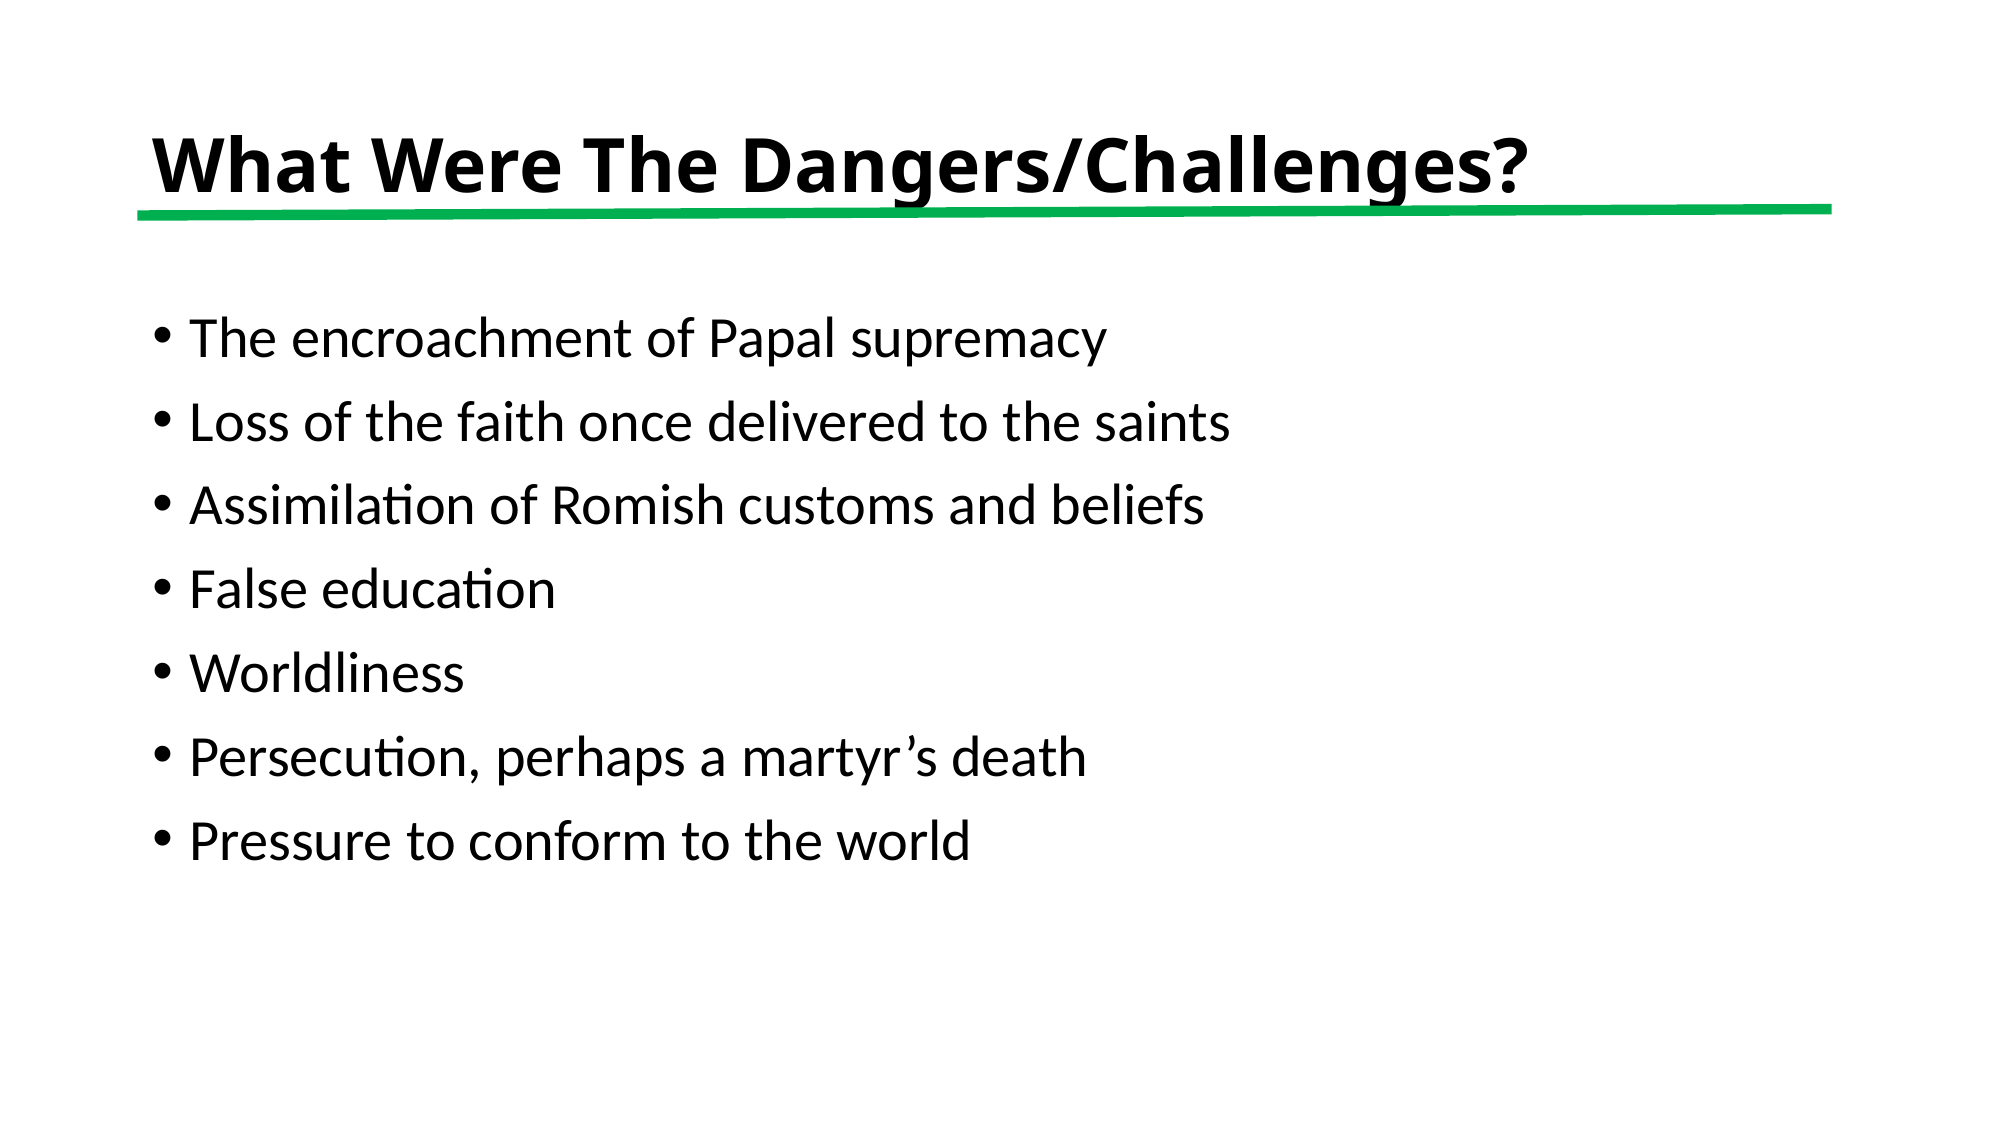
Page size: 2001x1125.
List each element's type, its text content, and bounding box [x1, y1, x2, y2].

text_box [137, 209, 1832, 216]
list The encroachment of Papal supremacy Loss of the faith once delivered to the saints Assimilation of Romish customs and beliefs False education Worldliness Persecution, perhaps a martyr’s death Pressure to conform to the world [137, 299, 1863, 1014]
title What Were The Dangers/Challenges? [137, 59, 1863, 278]
